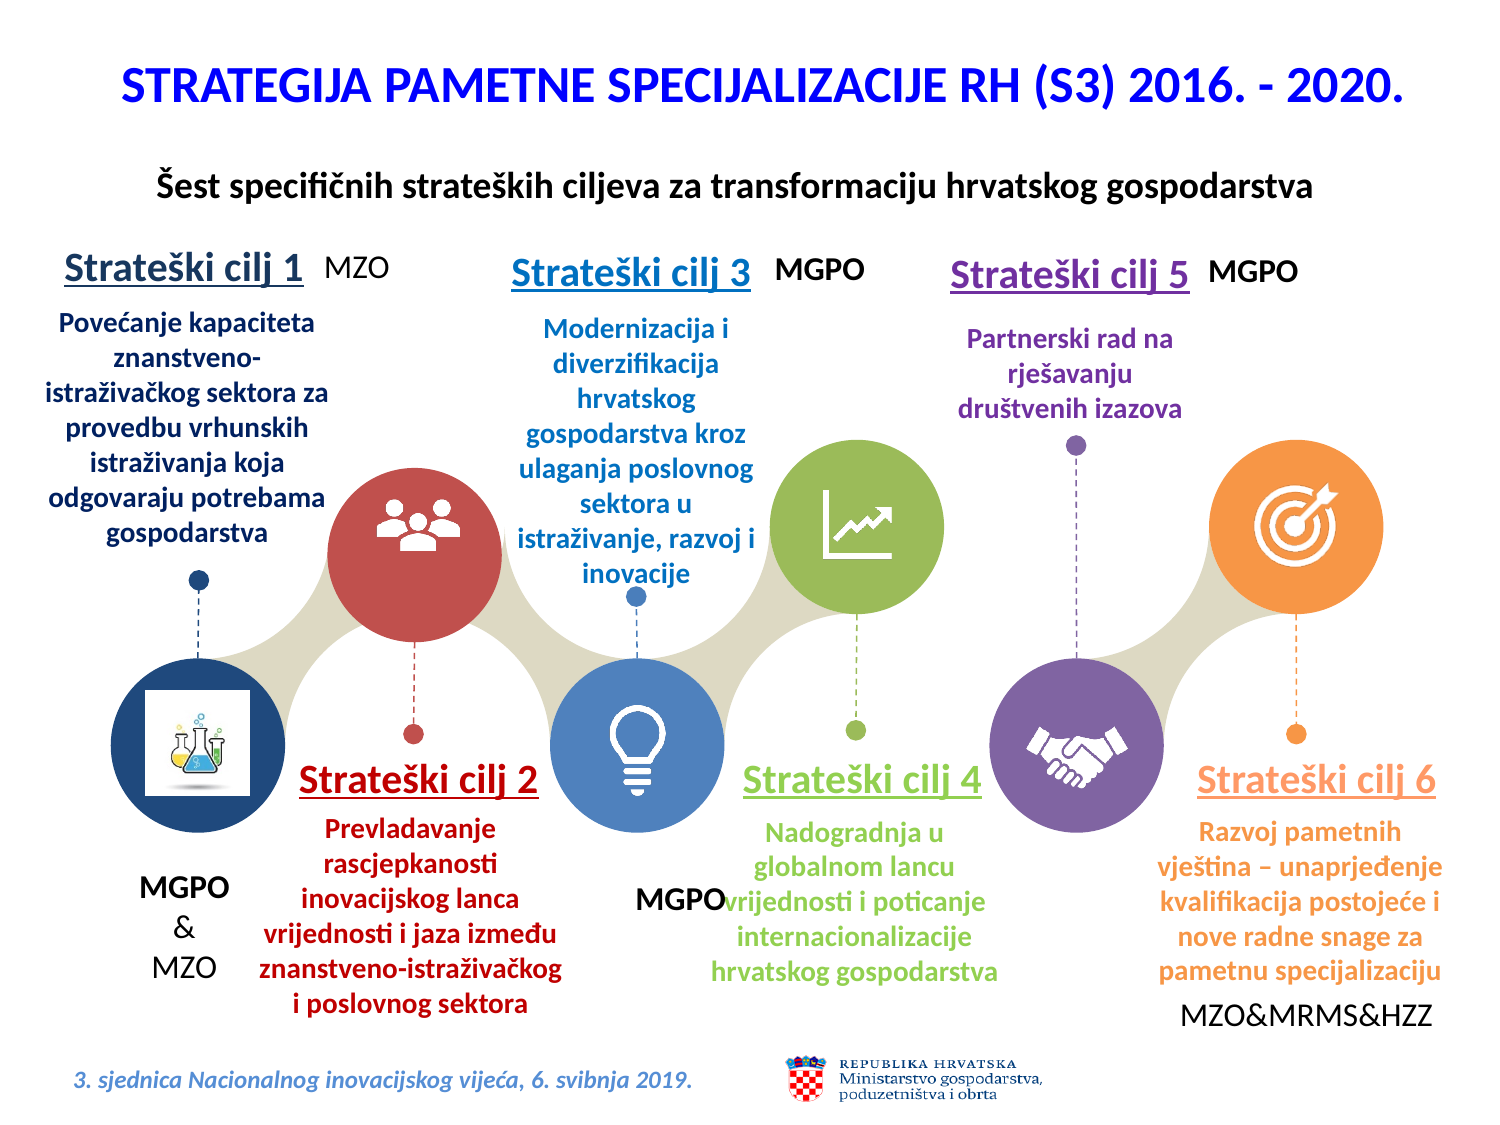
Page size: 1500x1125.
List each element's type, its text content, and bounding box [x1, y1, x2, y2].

text_box Šest specifičnih strateških ciljeva za transformaciju hrvatskog gospodarstva [23, 153, 1457, 214]
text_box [30, 231, 1450, 1042]
text_box STRATEGIJA PAMETNE SPECIJALIZACIJE RH (S3) 2016. - 2020. [33, 42, 1495, 120]
picture [785, 1055, 1042, 1102]
